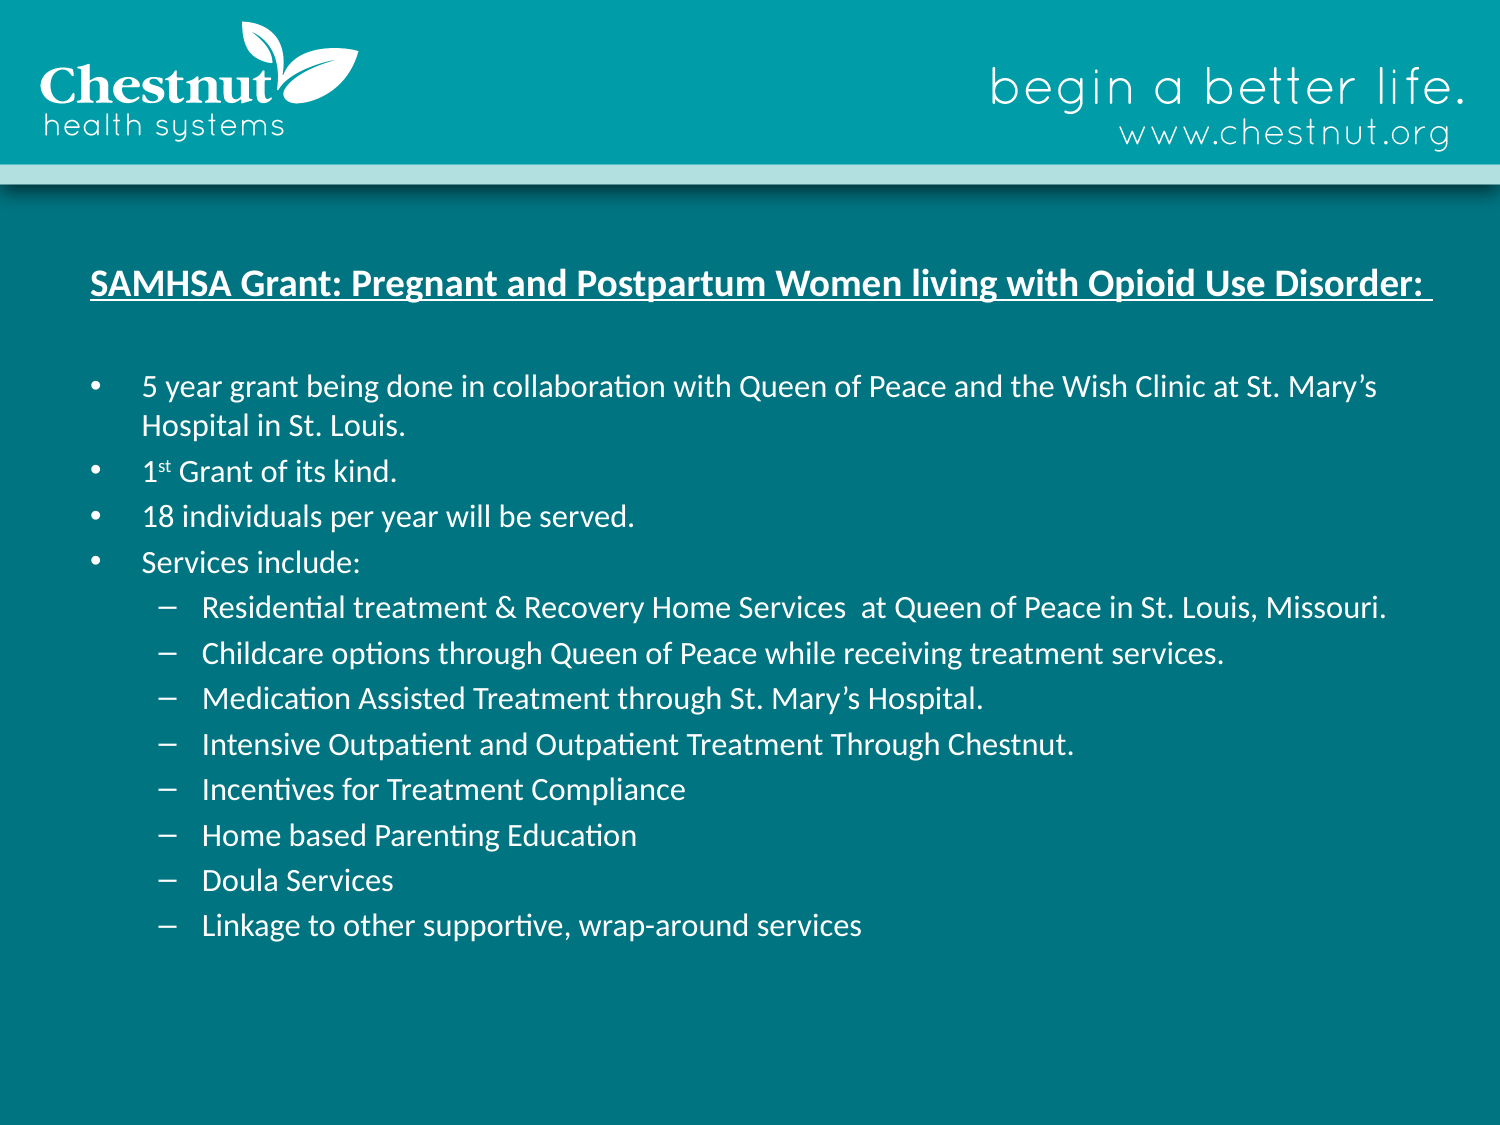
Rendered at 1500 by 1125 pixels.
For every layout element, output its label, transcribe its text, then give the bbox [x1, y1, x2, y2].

picture [0, 0, 1500, 1125]
list SAMHSA Grant: Pregnant and Postpartum Women living with Opioid Use Disorder: 5 year grant being done in collaboration with Queen of Peace and the Wish Clinic at St. Mary’s Hospital in St. Louis. 1st Grant of its kind. 18 individuals per year will be served. Services include: Residential treatment & Recovery Home Services at Queen of Peace in St. Louis, Missouri. Childcare options through Queen of Peace while receiving treatment services. Medication Assisted Treatment through St. Mary’s Hospital. Intensive Outpatient and Outpatient Treatment Through Chestnut. Incentives for Treatment Compliance Home based Parenting Education Doula Services Linkage to other supportive, wrap-around services [75, 249, 1450, 993]
